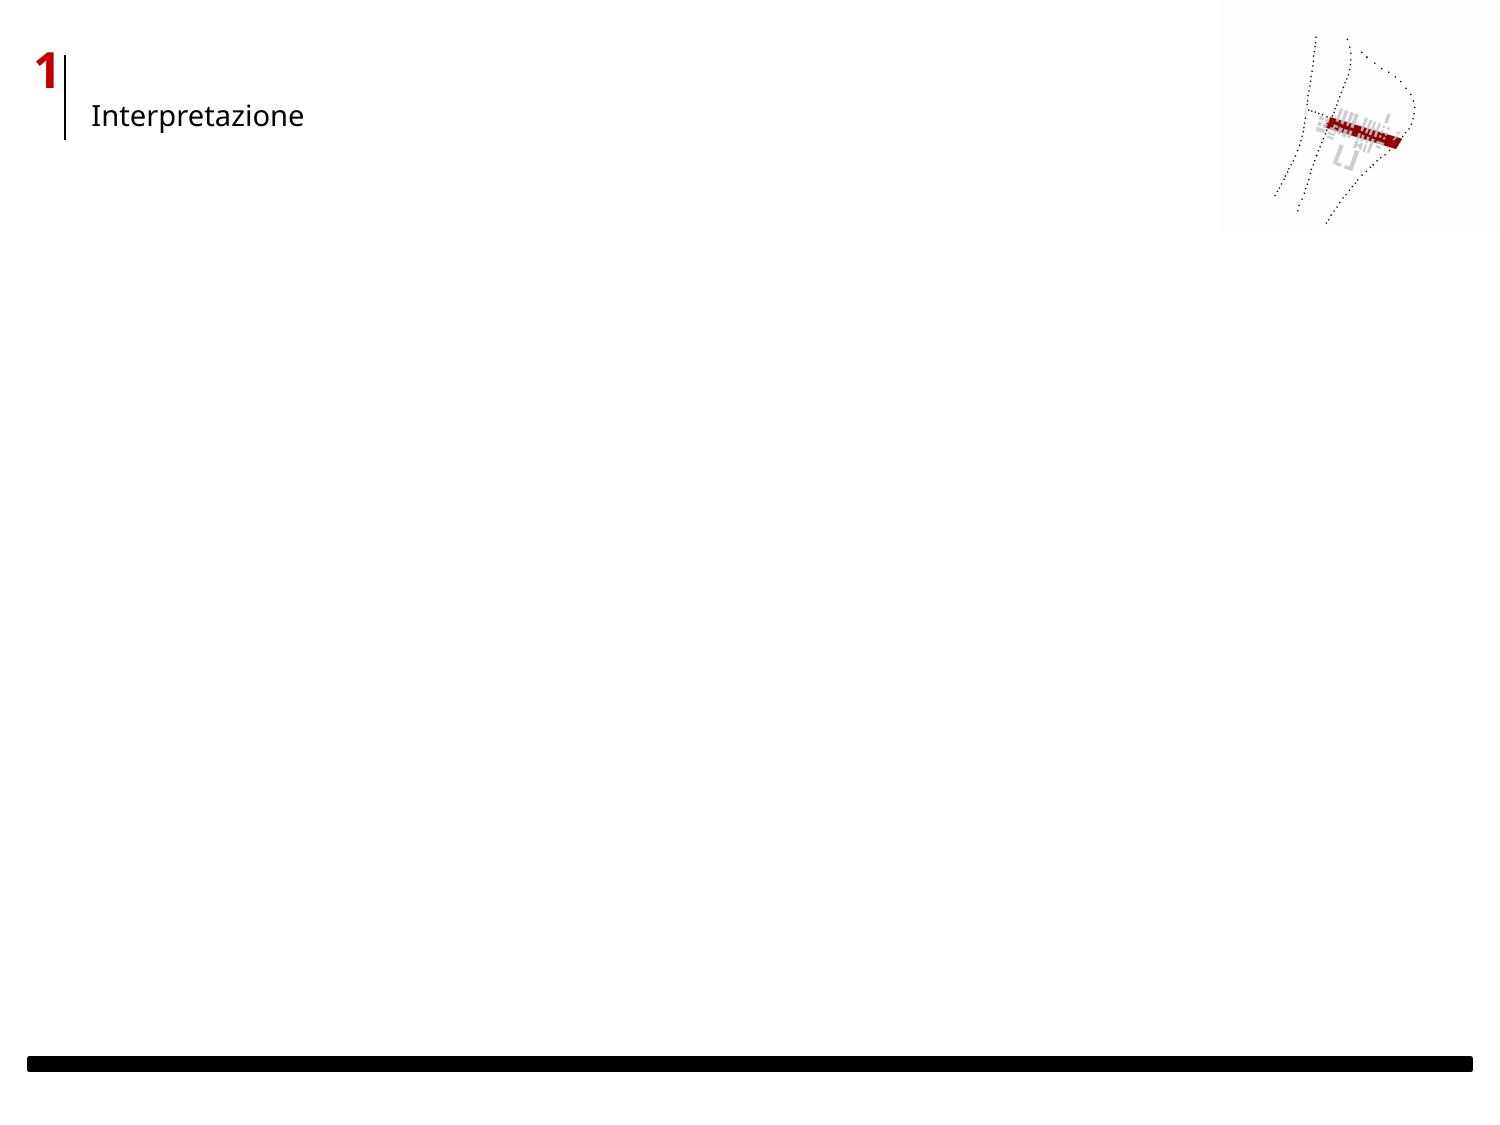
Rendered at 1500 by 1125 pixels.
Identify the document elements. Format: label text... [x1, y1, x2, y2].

picture [1219, 0, 1500, 234]
text_box [27, 1056, 1473, 1072]
text_box 1 [17, 30, 77, 166]
text_box Interpretazione [76, 89, 750, 140]
